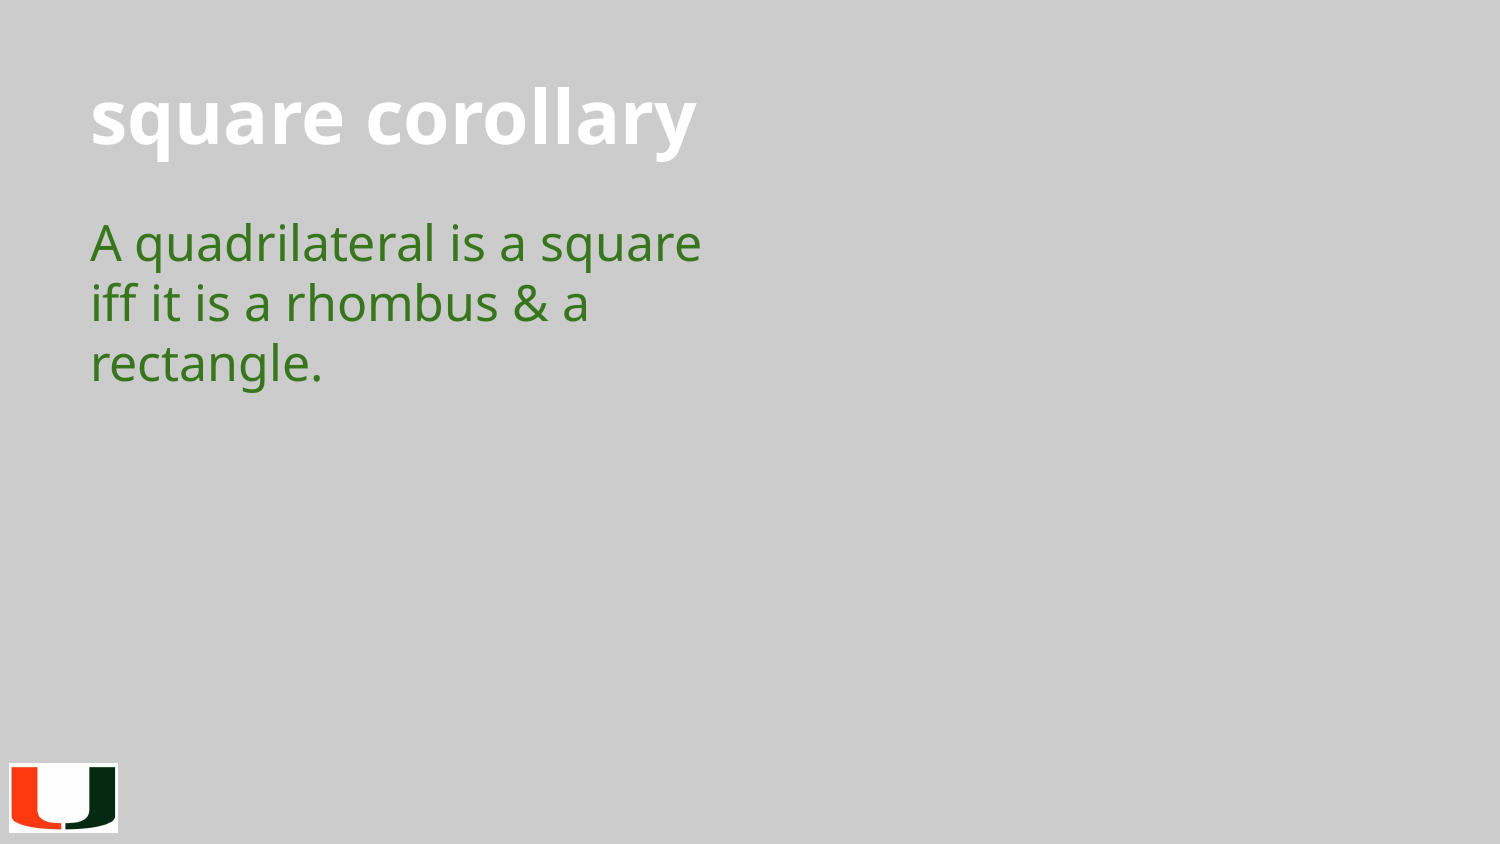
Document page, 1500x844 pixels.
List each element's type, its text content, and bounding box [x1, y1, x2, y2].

list A quadrilateral is a square iff it is a rhombus & a rectangle. [75, 196, 731, 808]
title square corollary [75, 33, 1425, 175]
picture [9, 763, 118, 833]
